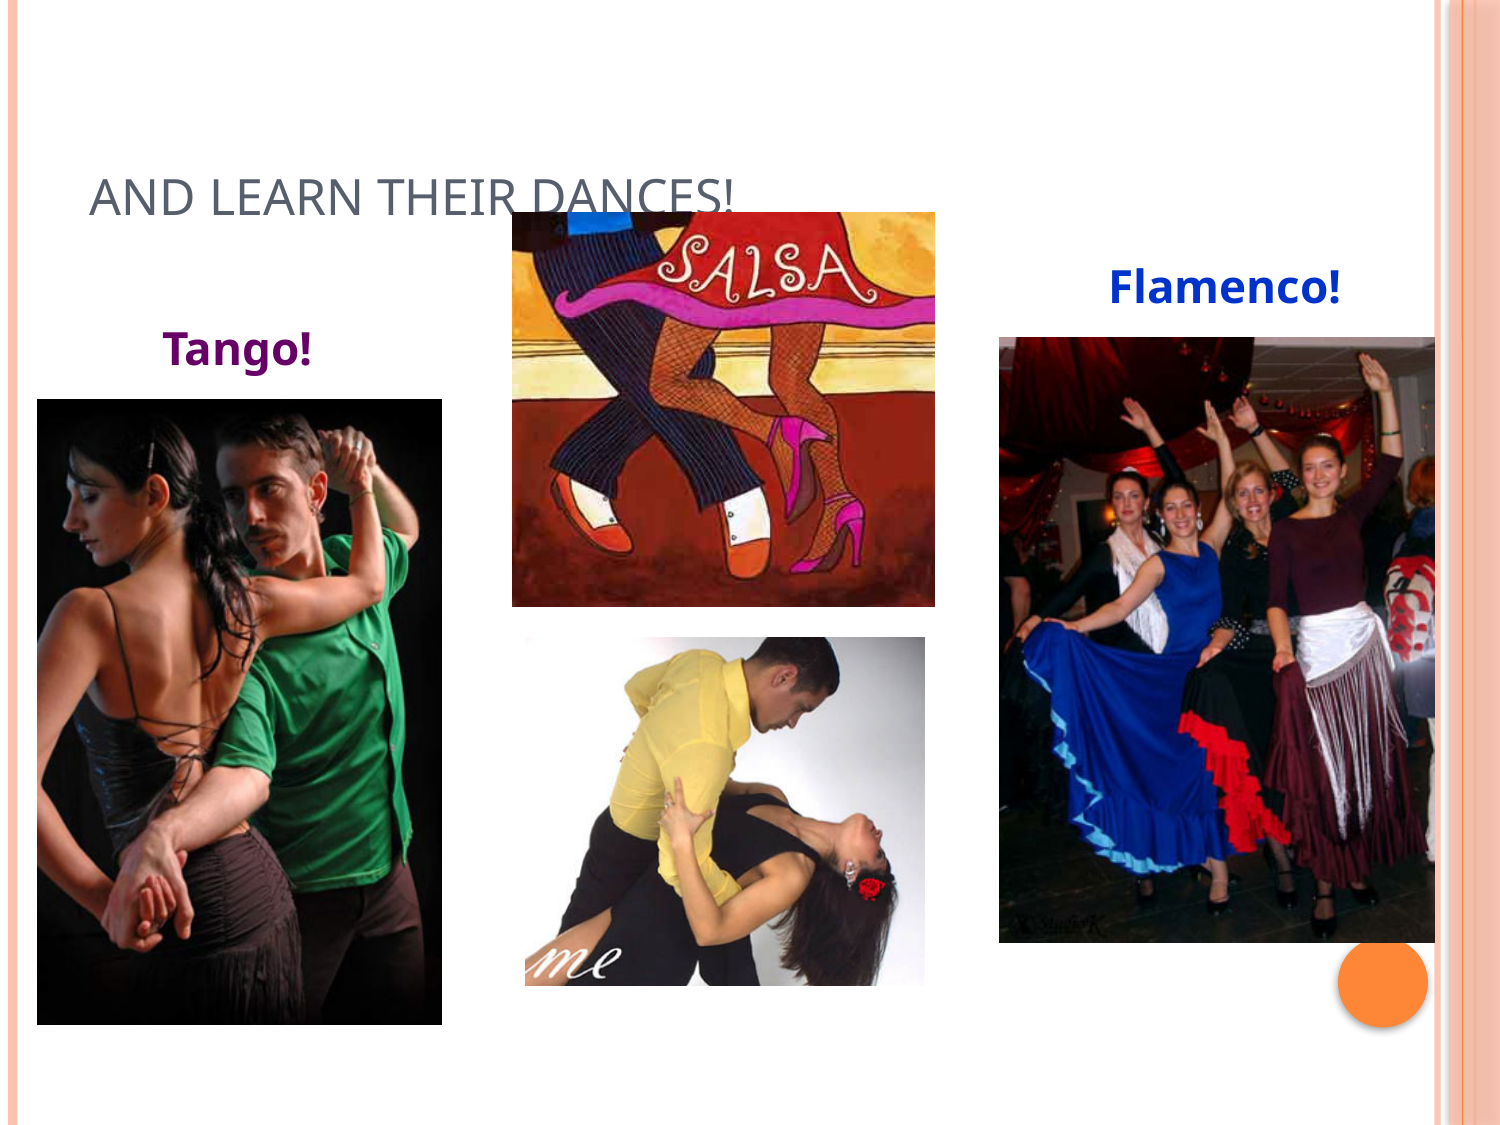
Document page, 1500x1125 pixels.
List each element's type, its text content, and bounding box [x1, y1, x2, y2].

picture [999, 336, 1435, 943]
text_box Tango! [37, 312, 438, 383]
text_box Flamenco! [1037, 249, 1413, 320]
picture [524, 636, 926, 986]
picture [36, 399, 443, 1026]
picture [511, 211, 935, 608]
title And learn their DANCES! [75, 45, 1300, 233]
